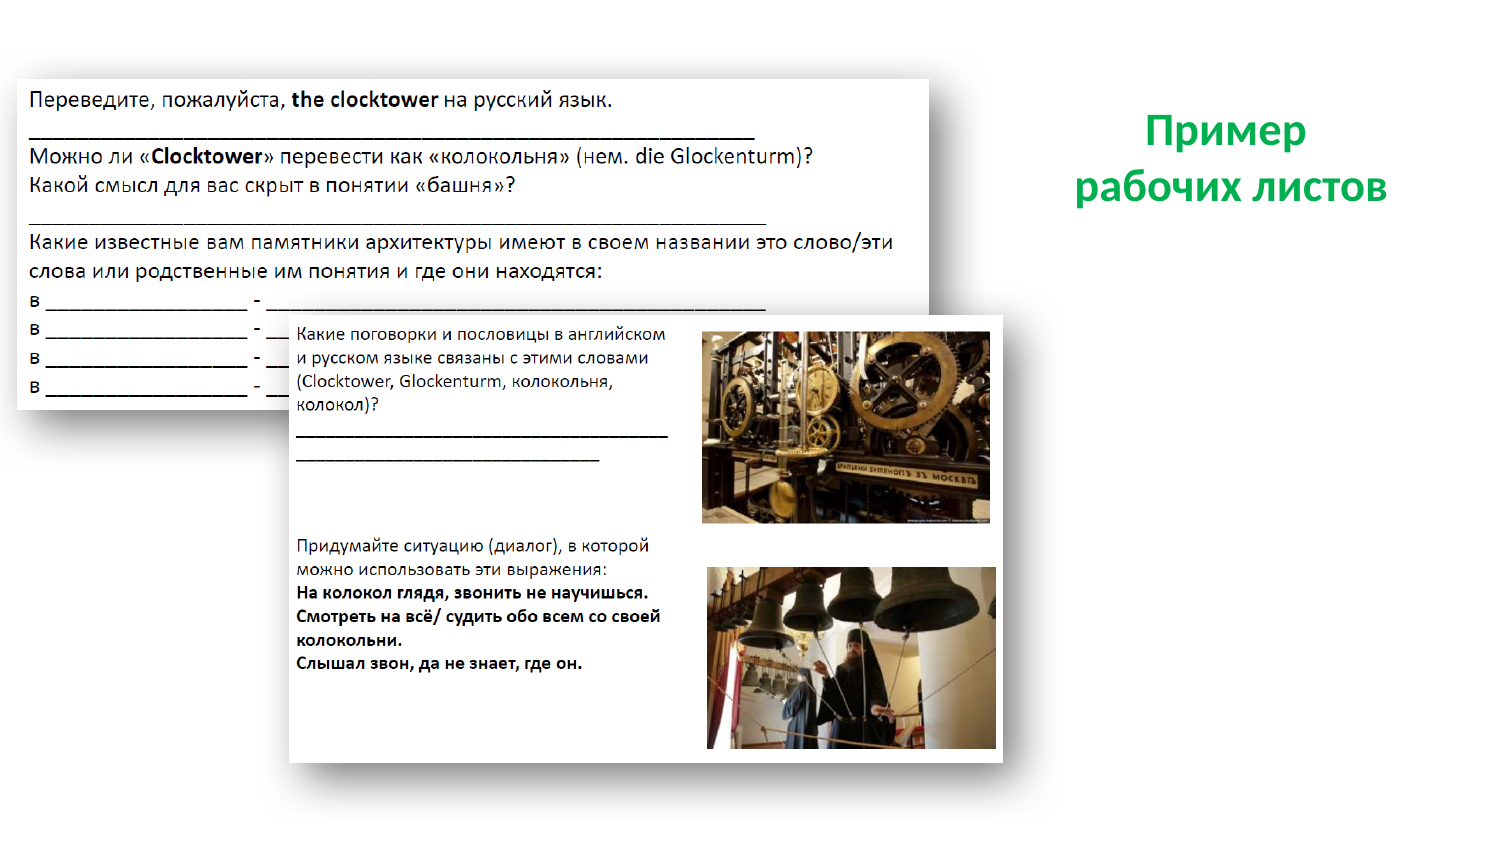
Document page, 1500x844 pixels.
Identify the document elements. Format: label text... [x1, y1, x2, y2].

text_box Пример рабочих листов [962, 91, 1500, 219]
picture [17, 79, 1003, 764]
